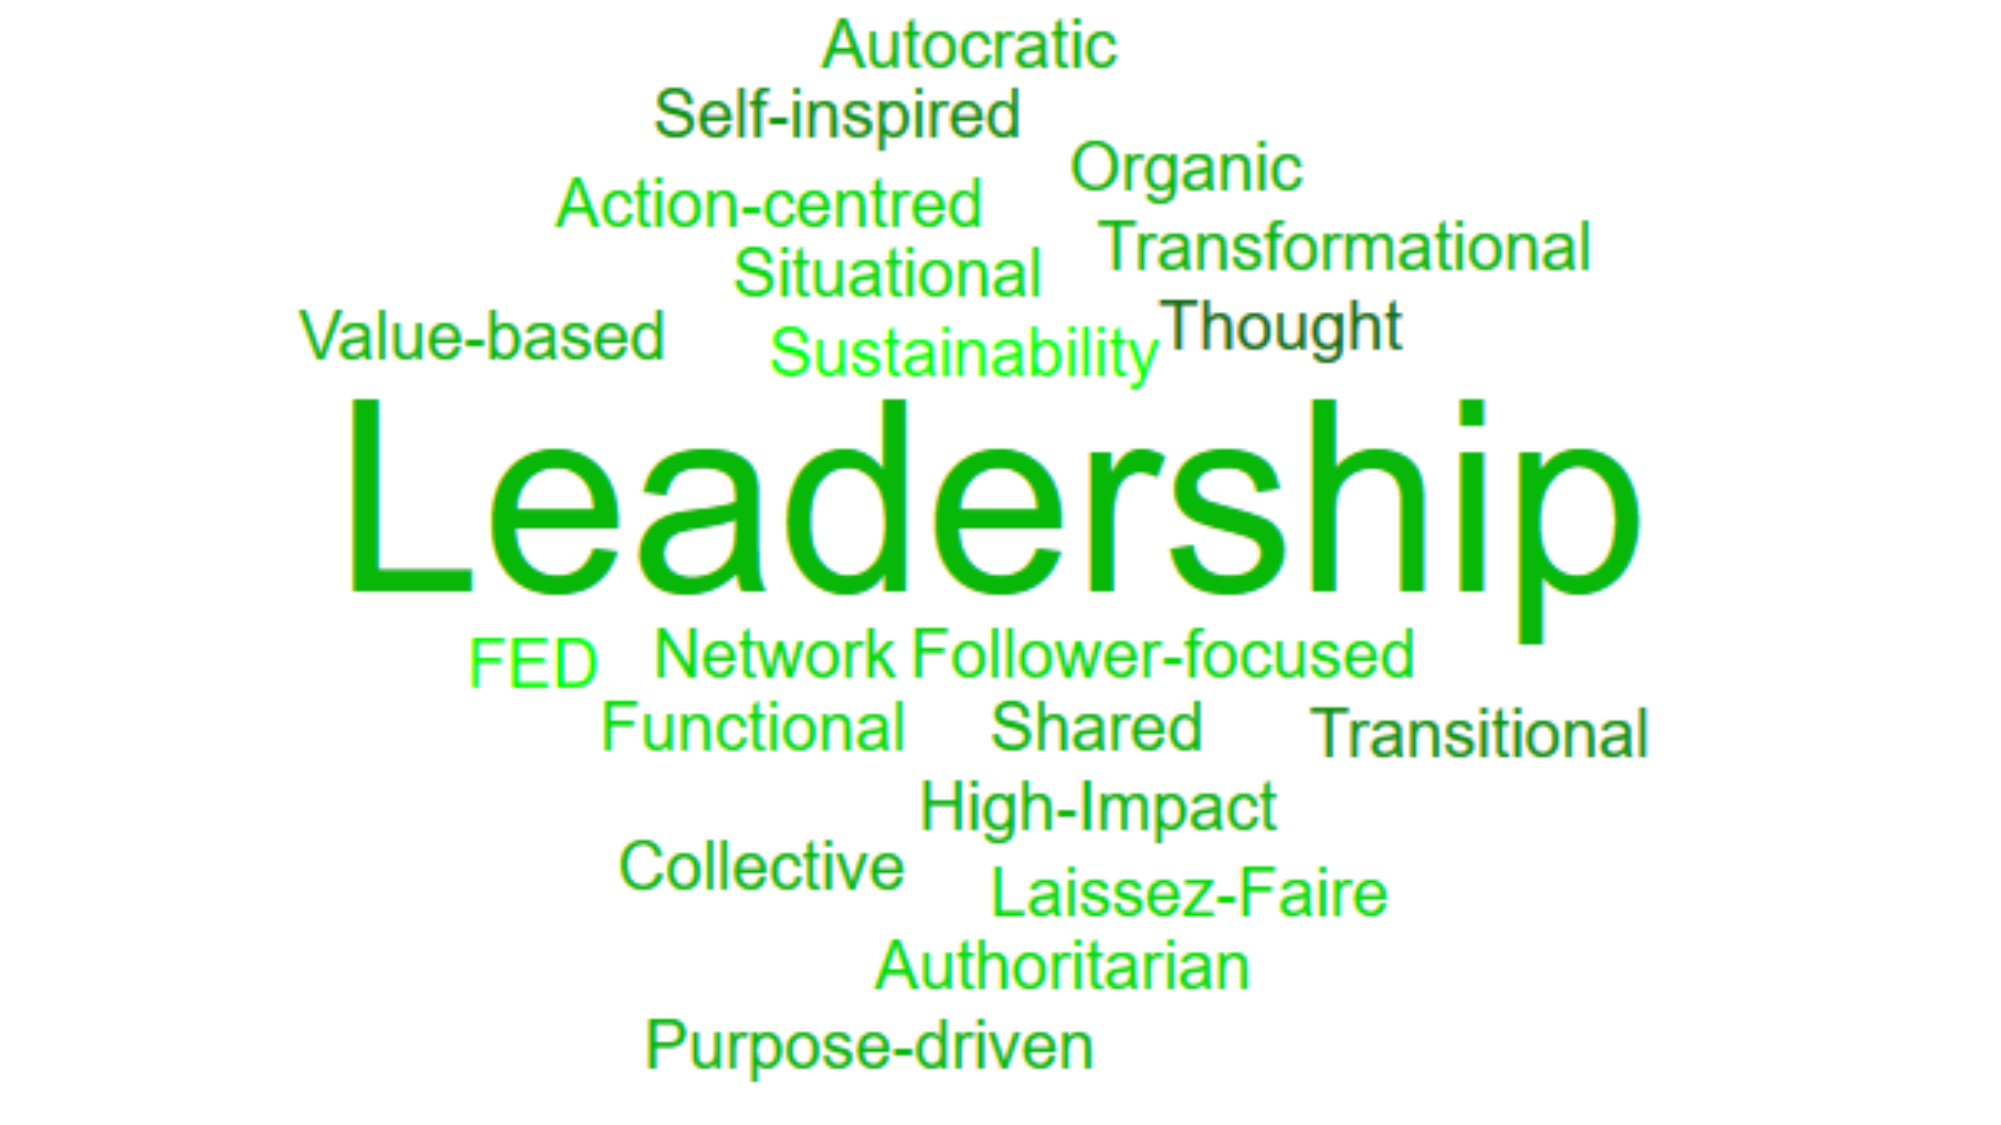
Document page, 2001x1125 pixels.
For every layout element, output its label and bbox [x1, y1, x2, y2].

picture [170, 0, 1829, 1125]
